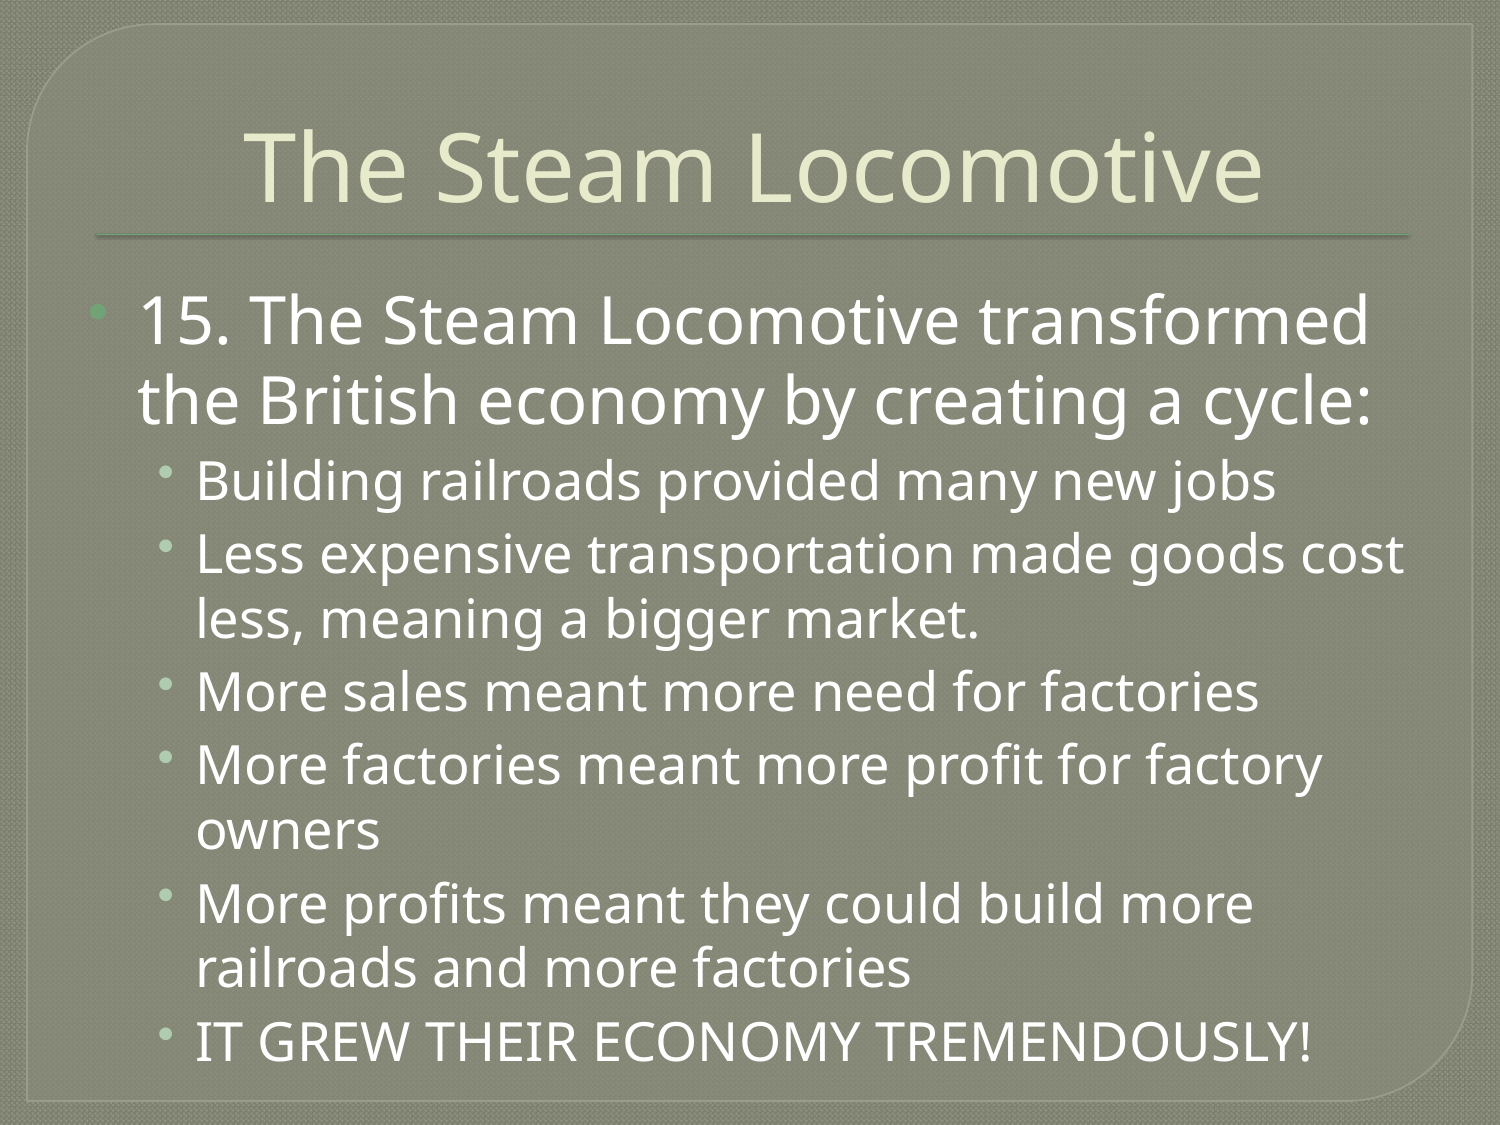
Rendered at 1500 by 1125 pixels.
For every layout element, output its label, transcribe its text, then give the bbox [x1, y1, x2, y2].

picture [0, 0, 1500, 1125]
title The Steam Locomotive [75, 41, 1425, 230]
list 15. The Steam Locomotive transformed the British economy by creating a cycle: Building railroads provided many new jobs Less expensive transportation made goods cost less, meaning a bigger market. More sales meant more need for factories More factories meant more profit for factory owners More profits meant they could build more railroads and more factories IT GREW THEIR ECONOMY TREMENDOUSLY! [75, 270, 1425, 1013]
